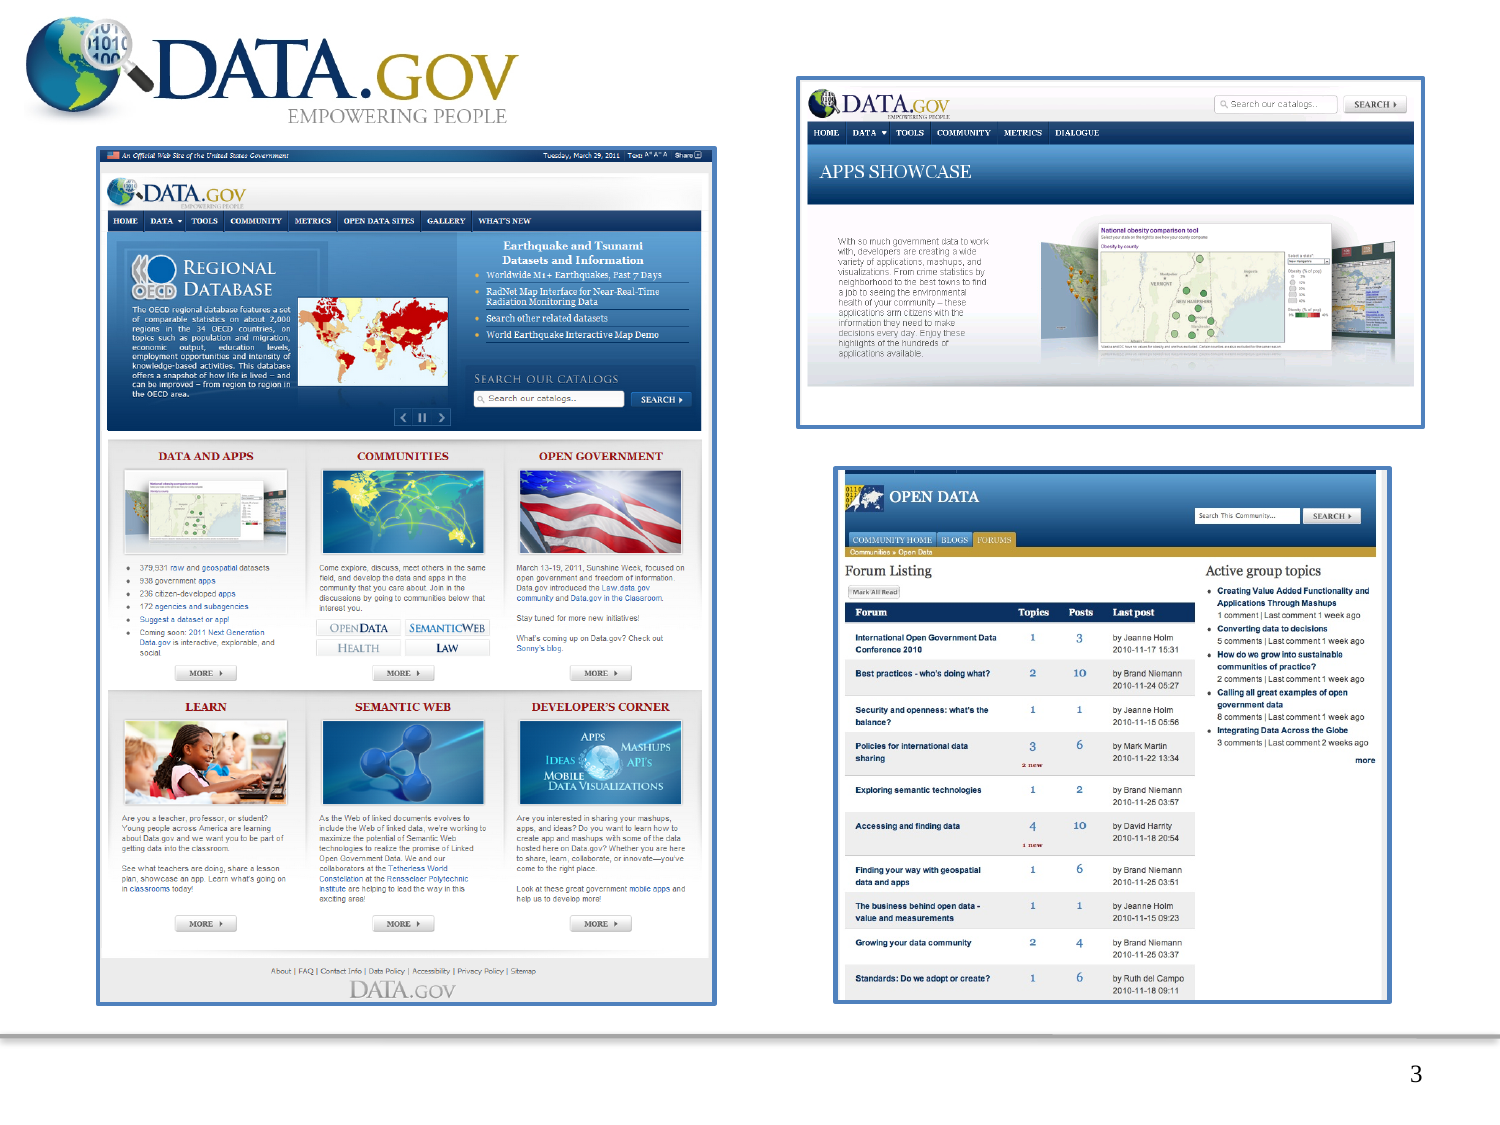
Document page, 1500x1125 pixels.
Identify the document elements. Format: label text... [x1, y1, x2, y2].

picture [24, 16, 520, 125]
picture [837, 470, 1388, 1001]
picture [99, 149, 713, 1003]
slide_number 3 [1262, 1042, 1438, 1103]
picture [799, 79, 1422, 426]
